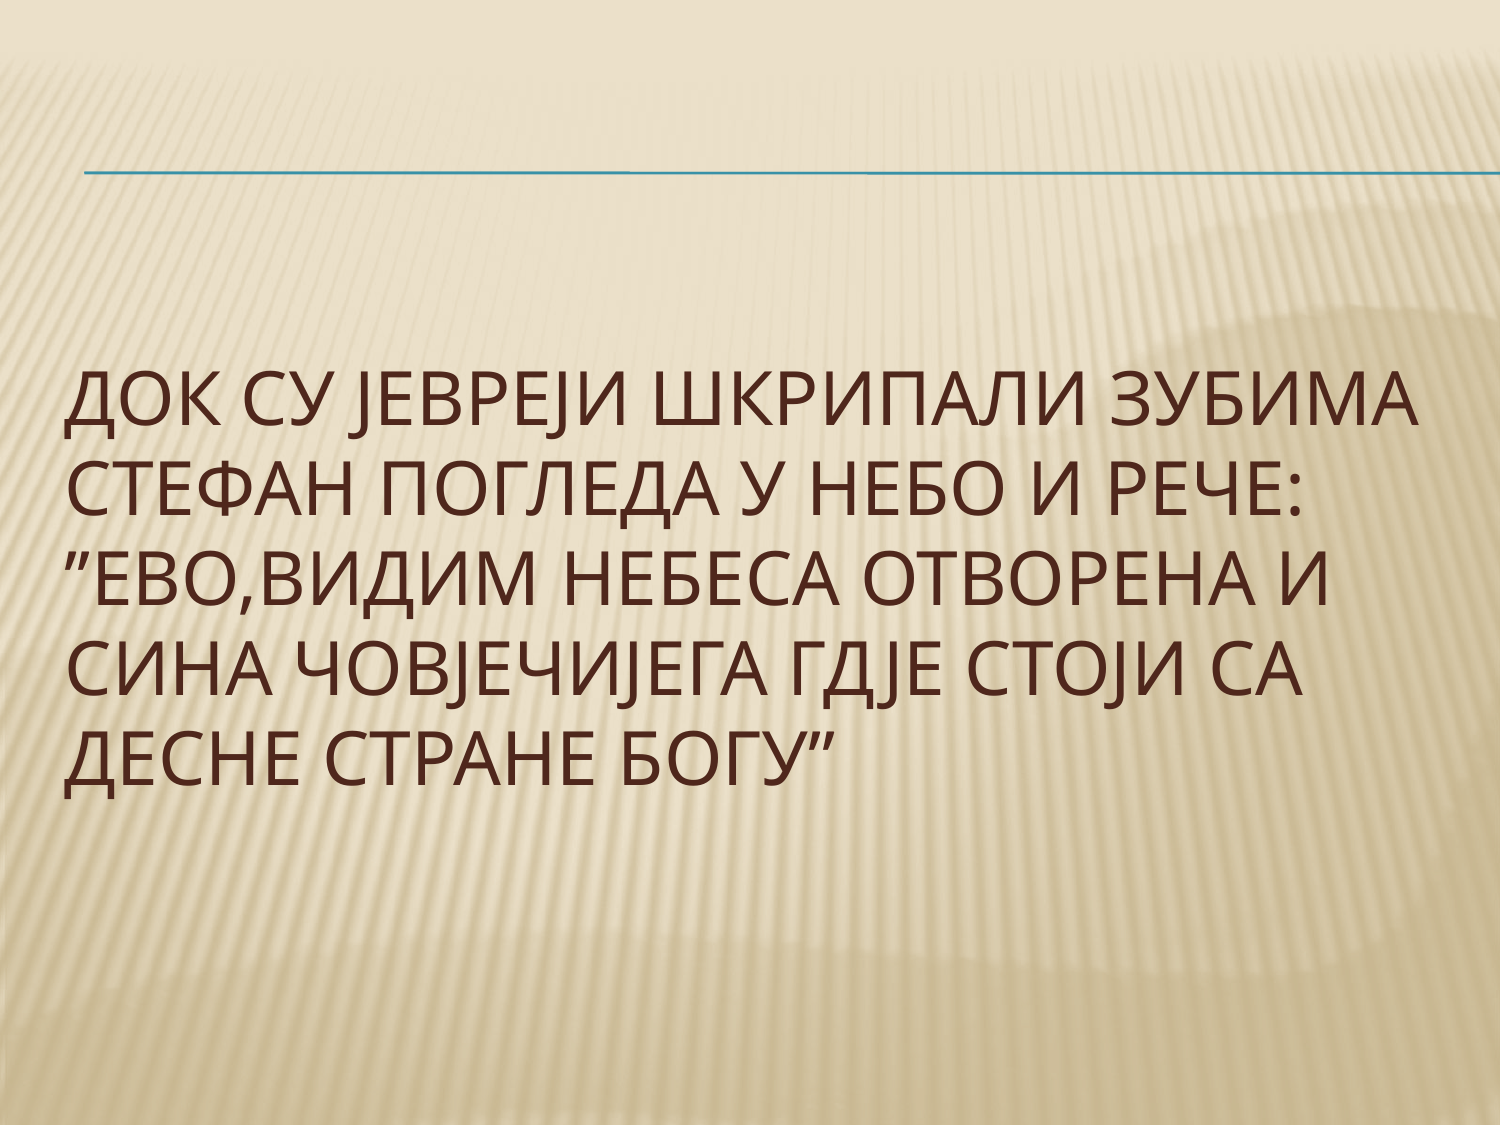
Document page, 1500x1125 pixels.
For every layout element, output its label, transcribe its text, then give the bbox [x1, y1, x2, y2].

title Док су јевреји шкрипали зубима стефан погледа у небо и рече: ’’ево,видим небеса отворена и сина човјечијега гдје стоји са десне стране богу’’ [50, 112, 1475, 1038]
